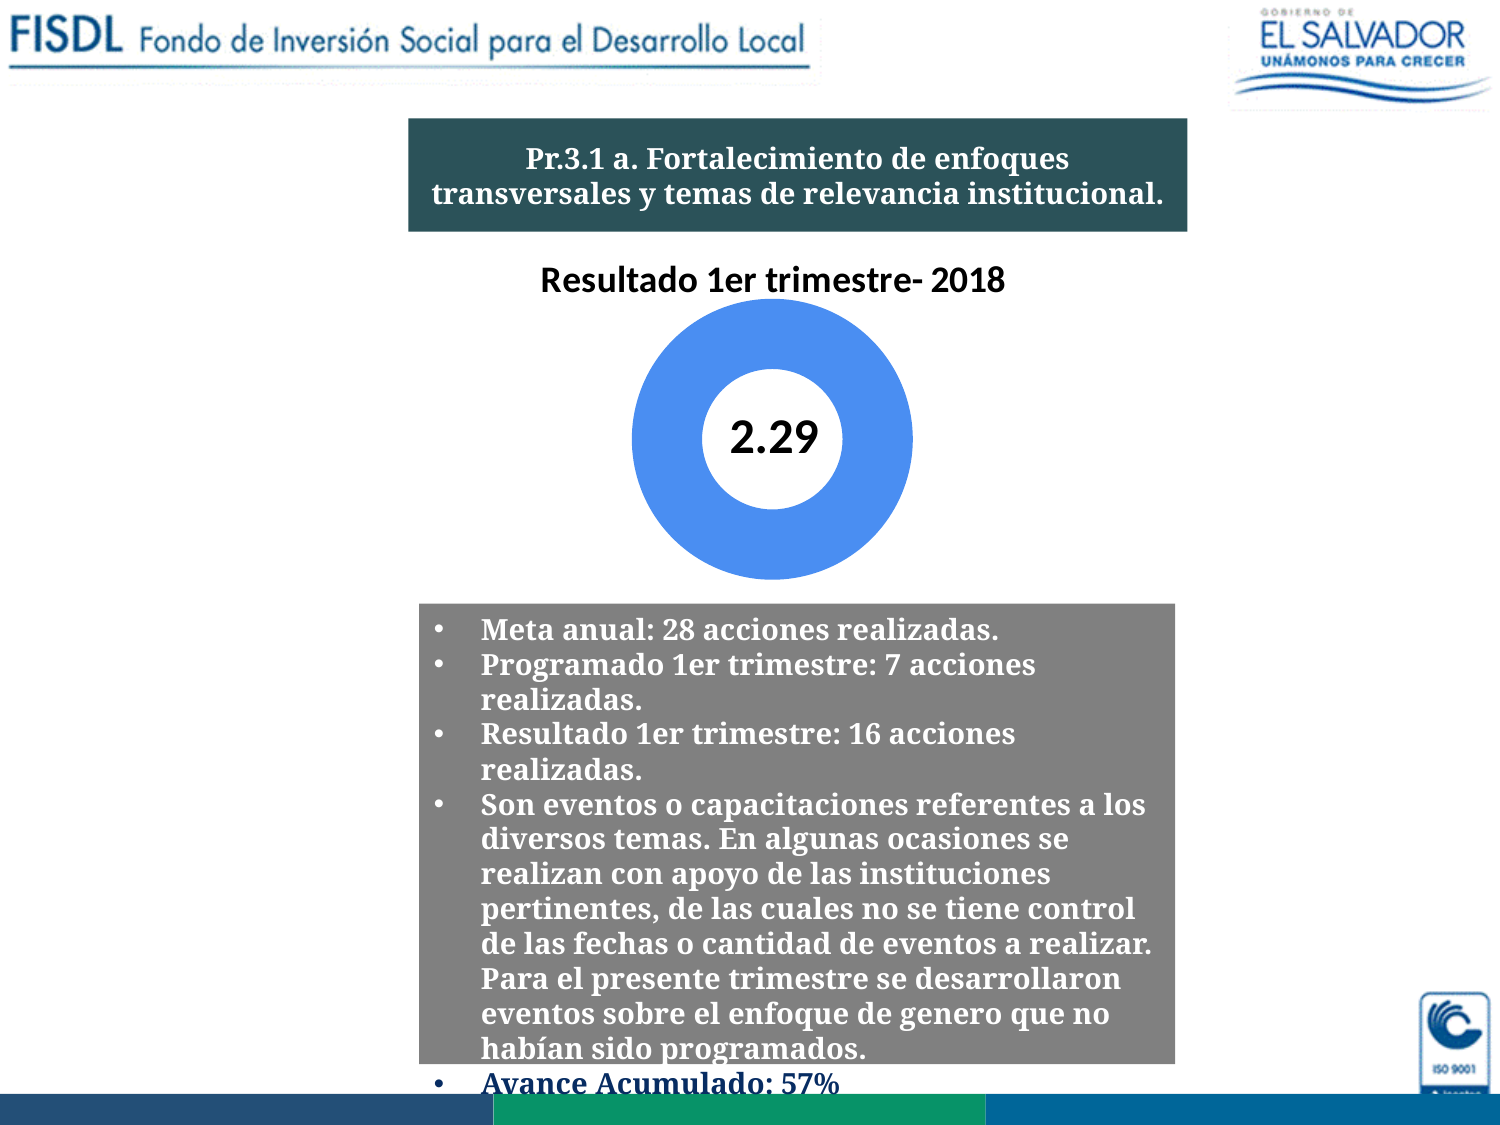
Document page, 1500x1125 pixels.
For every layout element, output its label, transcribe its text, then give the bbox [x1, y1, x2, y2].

text_box Pr.3.1 a. Fortalecimiento de enfoques transversales y temas de relevancia institucional. [406, 116, 1190, 234]
text_box Meta anual: 28 acciones realizadas. Programado 1er trimestre: 7 acciones realizadas. Resultado 1er trimestre: 16 acciones realizadas. Son eventos o capacitaciones referentes a los diversos temas. En algunas ocasiones se realizan con apoyo de las instituciones pertinentes, de las cuales no se tiene control de las fechas o cantidad de eventos a realizar. Para el presente trimestre se desarrollaron eventos sobre el enfoque de genero que no habían sido programados. Avance Acumulado: 57% [417, 602, 1177, 1066]
text_box [984, 1092, 1500, 1125]
text_box [0, 1092, 491, 1125]
chart [447, 237, 1100, 607]
text_box [491, 1092, 984, 1125]
picture [6, 5, 1494, 1092]
